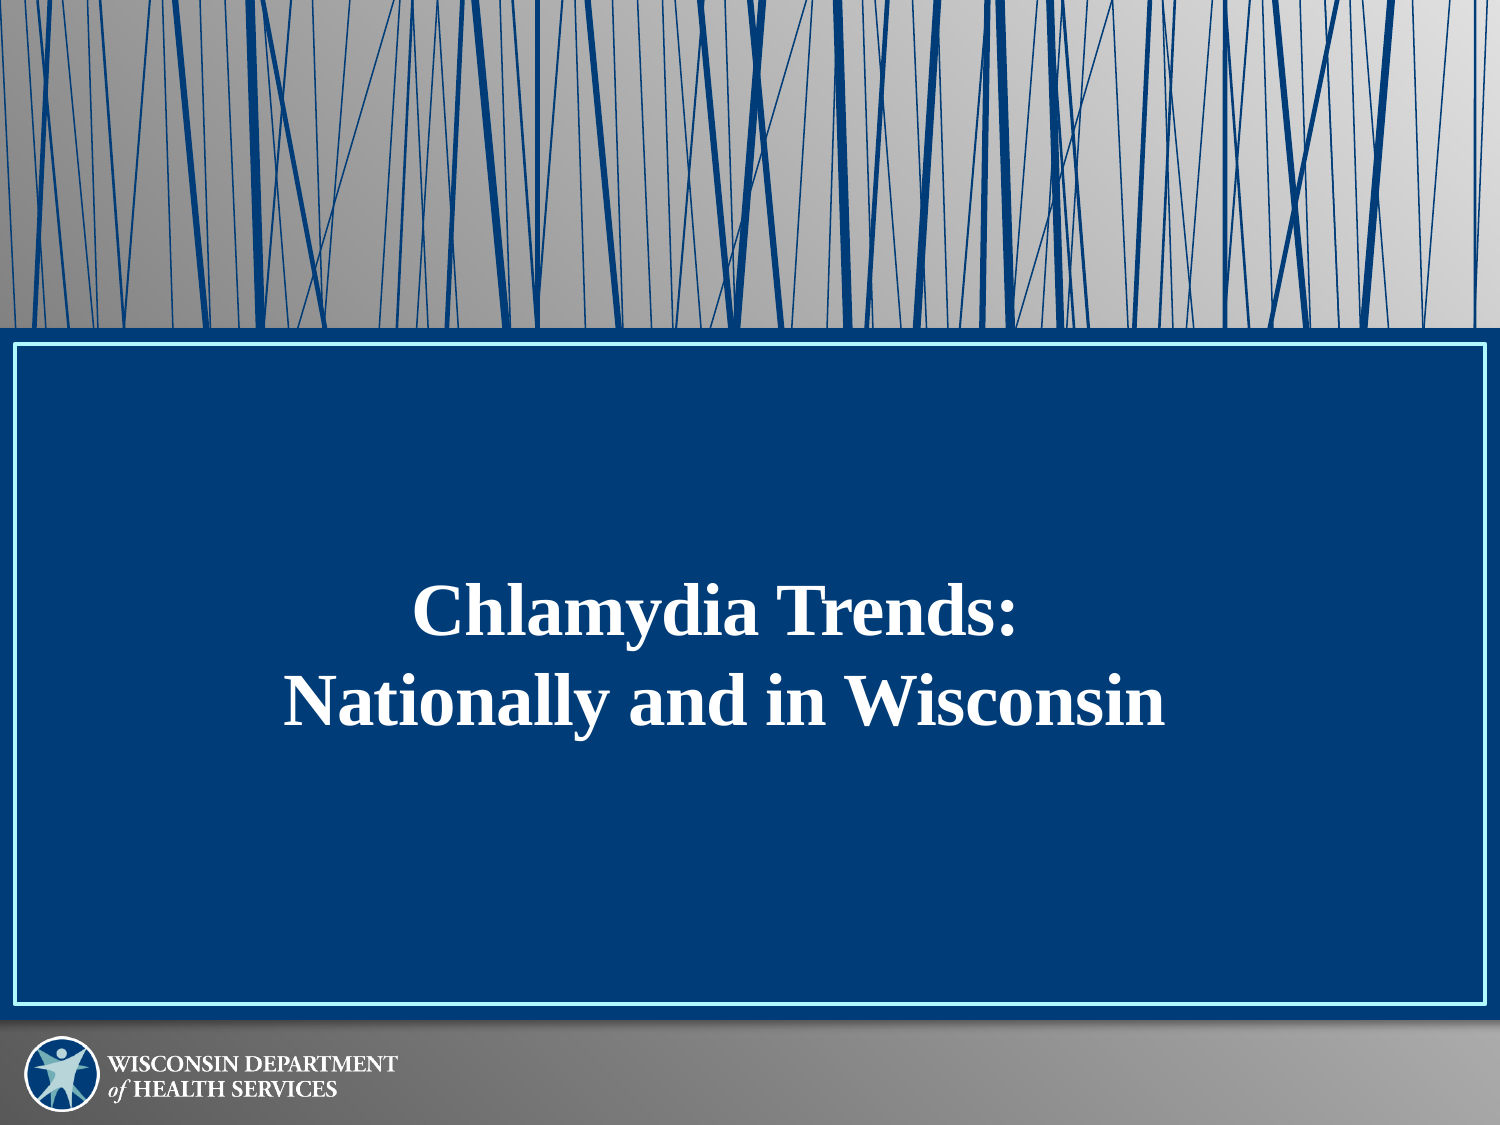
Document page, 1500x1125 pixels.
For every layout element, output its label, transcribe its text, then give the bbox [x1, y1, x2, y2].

list Chlamydia Trends: Nationally and in Wisconsin [62, 562, 1388, 738]
picture [24, 1036, 398, 1112]
